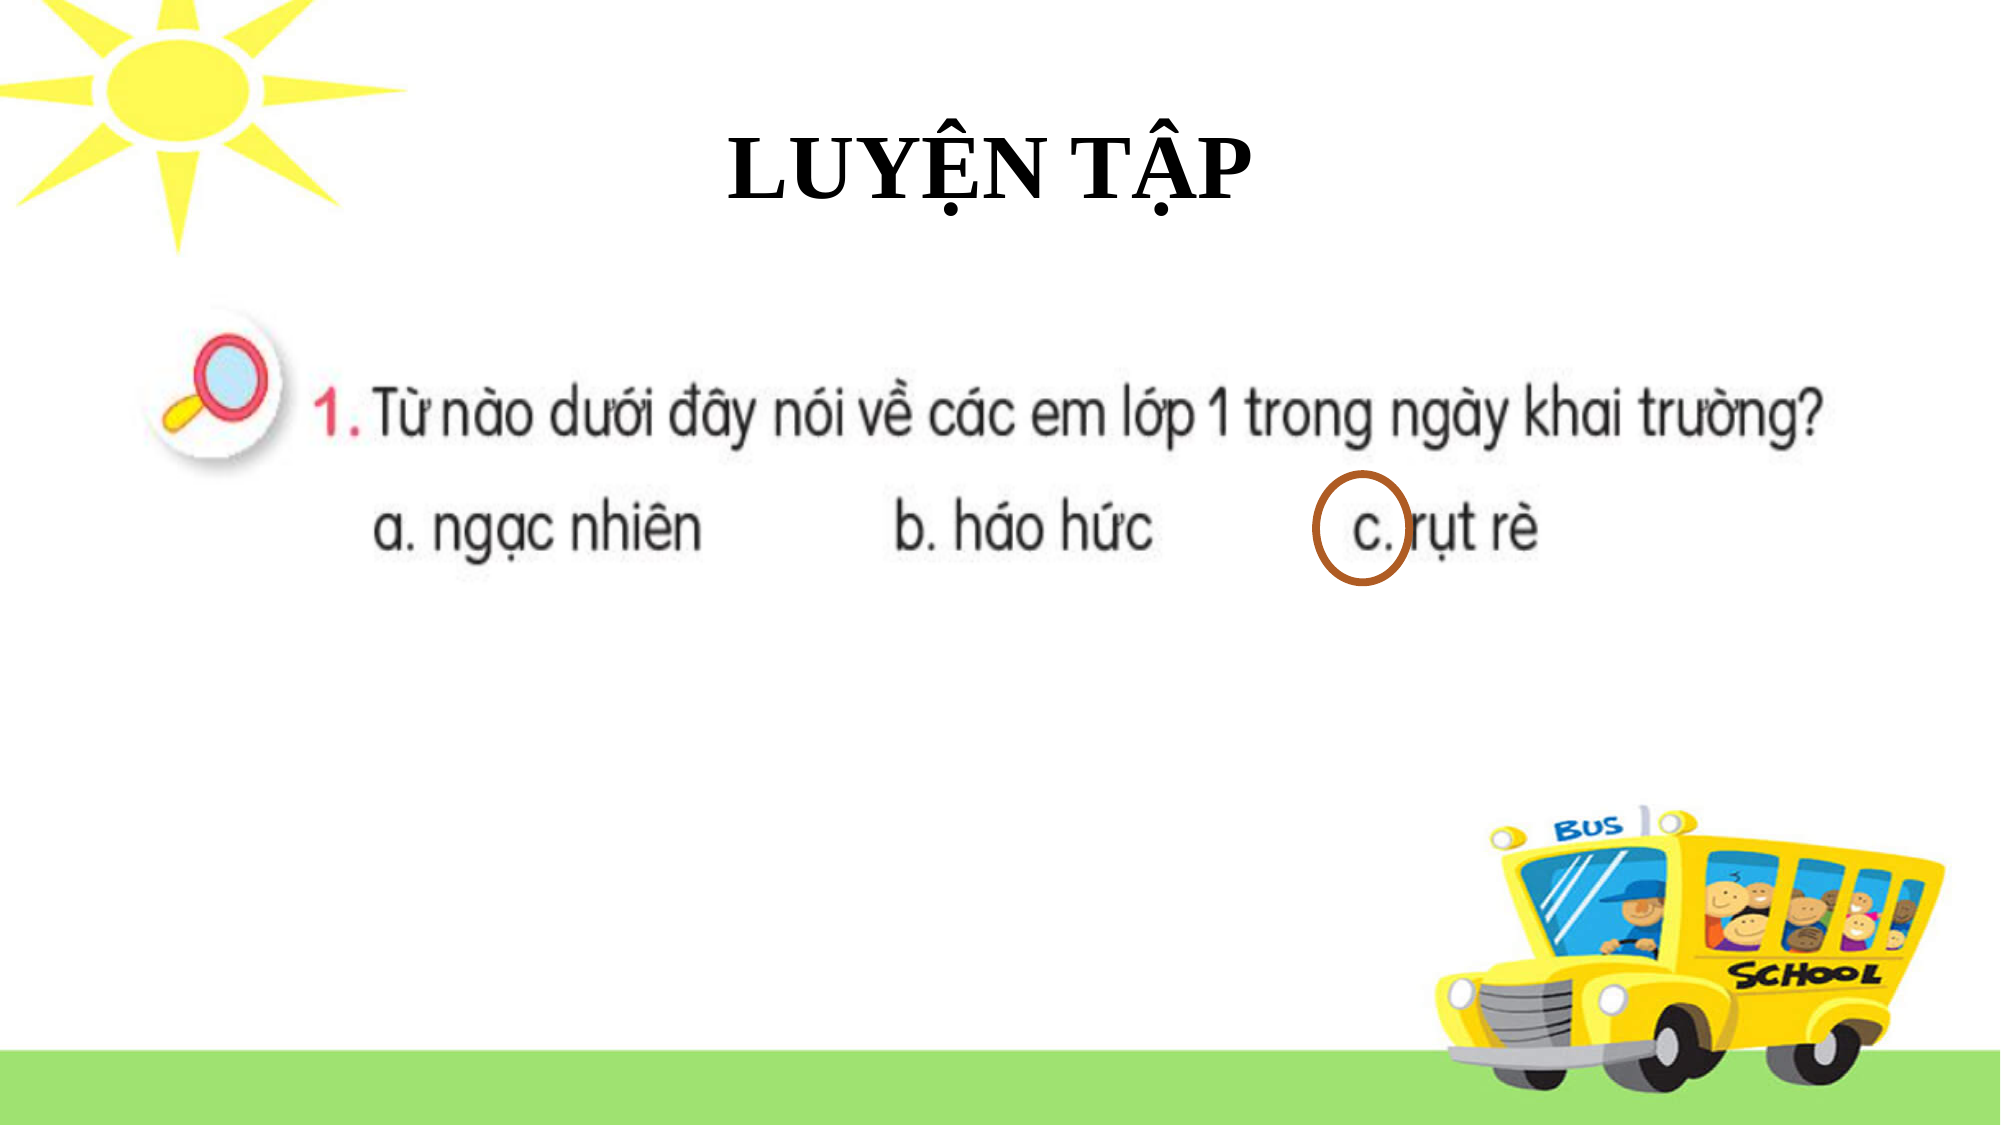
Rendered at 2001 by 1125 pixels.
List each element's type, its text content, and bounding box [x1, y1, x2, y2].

title LUYỆN TẬP [137, 59, 1863, 278]
picture [0, 0, 2001, 1125]
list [127, 294, 1863, 588]
